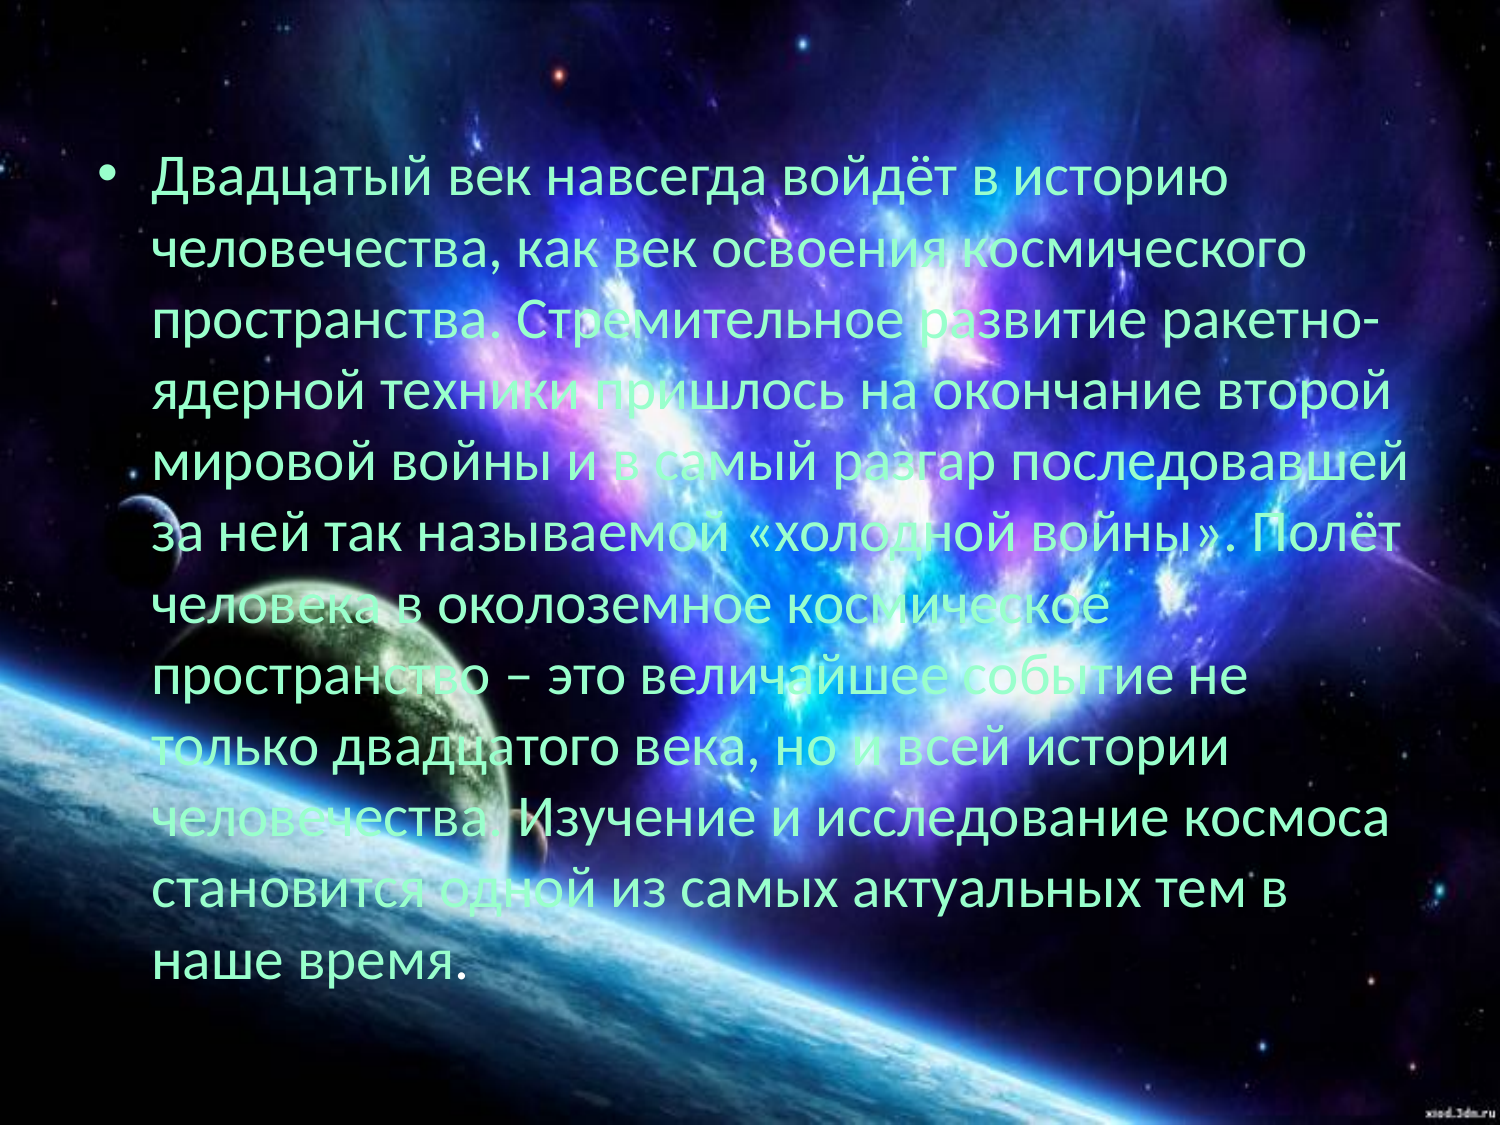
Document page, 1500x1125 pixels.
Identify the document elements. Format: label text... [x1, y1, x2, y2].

list Двадцатый век навсегда войдёт в историю человечества, как век освоения космического пространства. Стремительное развитие ракетно-ядерной техники пришлось на окончание второй мировой войны и в самый разгар последовавшей за ней так называемой «холодной войны». Полёт человека в околоземное космическое пространство – это величайшее событие не только двадцатого века, но и всей истории человечества. Изучение и исследование космоса становится одной из самых актуальных тем в наше время. [82, 128, 1432, 1005]
picture [0, 0, 1500, 1125]
